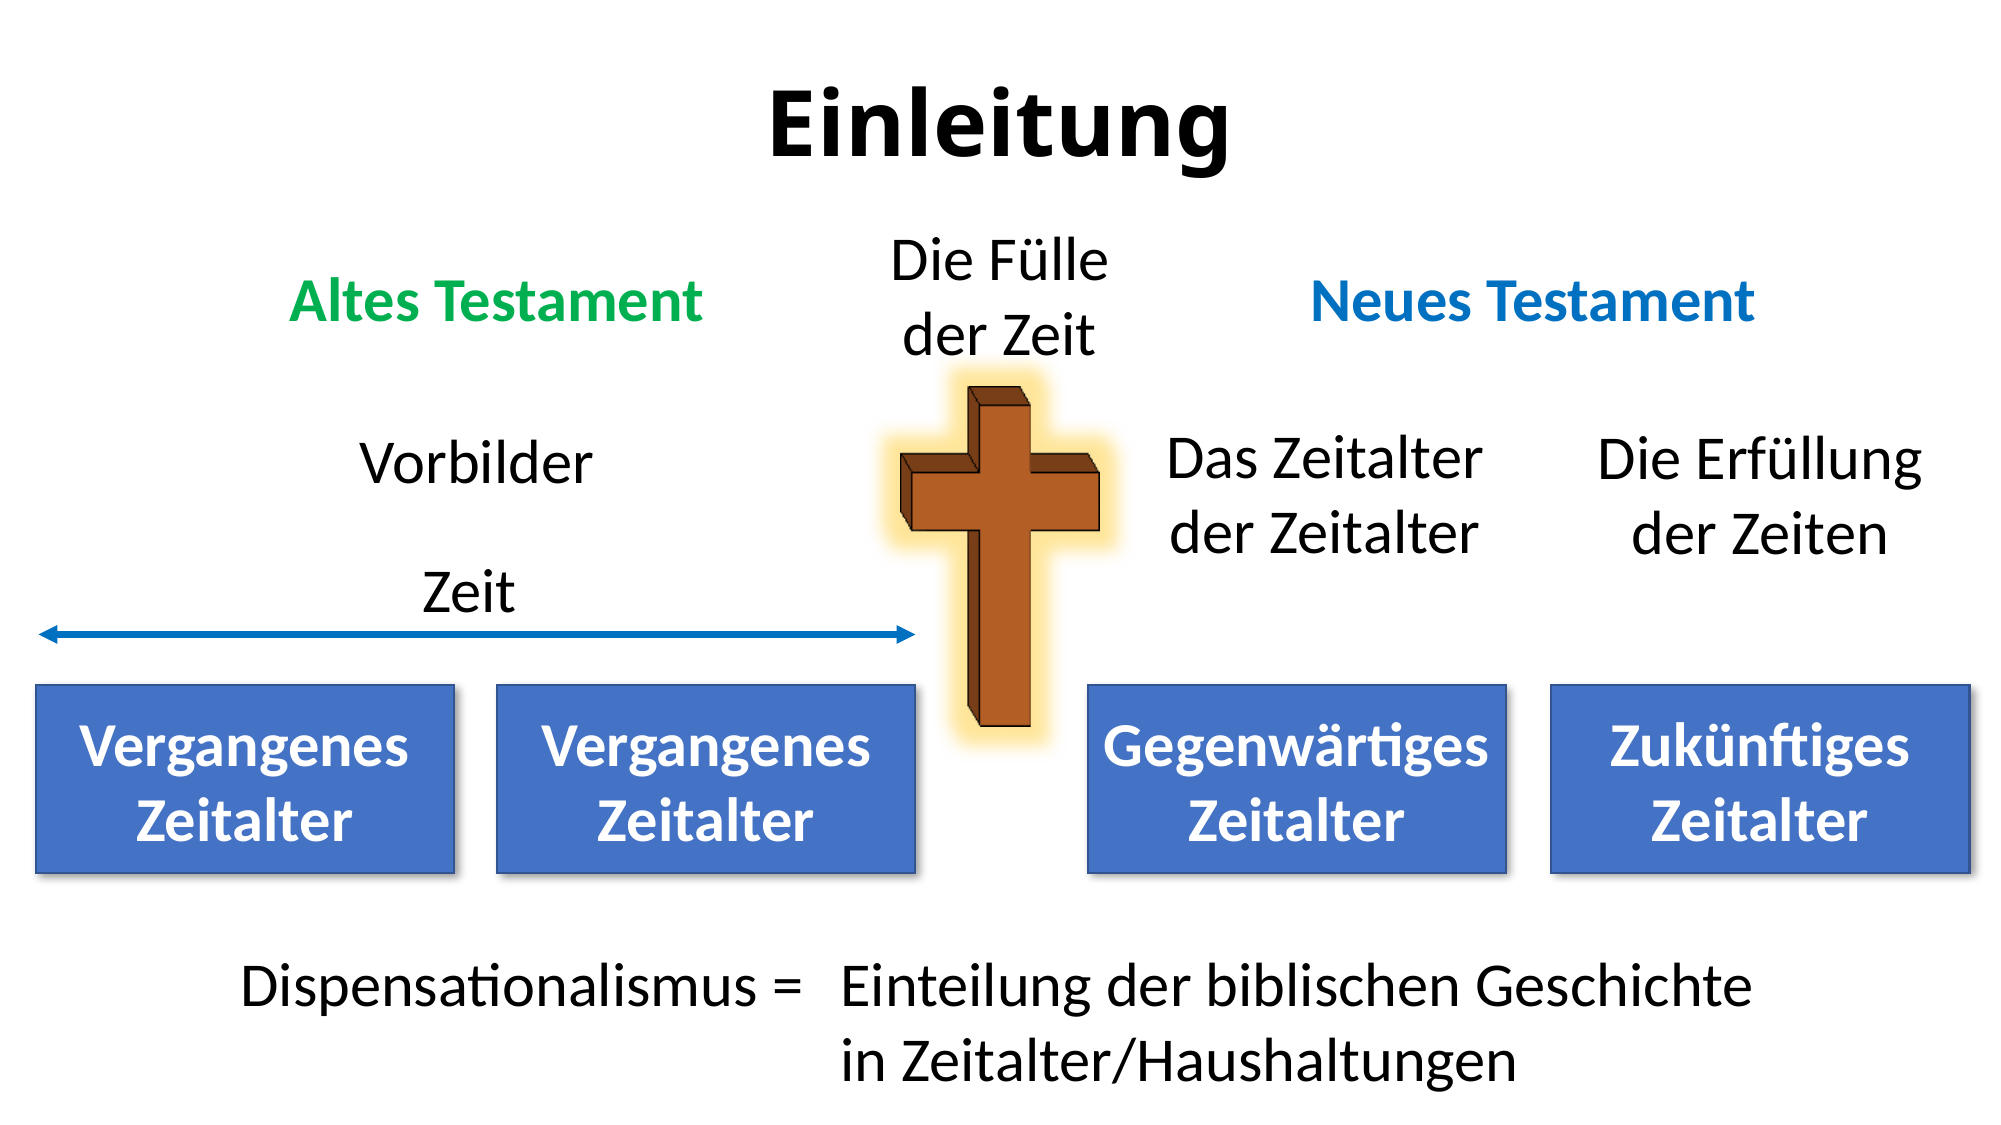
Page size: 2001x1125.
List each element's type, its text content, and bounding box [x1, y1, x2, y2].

text_box Das Zeitalter der Zeitalter [1136, 408, 1514, 574]
text_box Vergangenes Zeitalter [496, 684, 916, 874]
text_box Vergangenes Zeitalter [35, 684, 455, 874]
title Einleitung [137, 59, 1863, 194]
text_box Neues Testament [1295, 251, 1772, 341]
text_box Zeit [407, 542, 532, 633]
text_box Die Erfüllung der Zeiten [1578, 409, 1943, 574]
text_box Zukünftiges Zeitalter [1550, 684, 1971, 874]
text_box Vorbilder [345, 413, 609, 504]
text_box Gegenwärtiges Zeitalter [1087, 684, 1507, 874]
text_box Dispensationalismus = Einteilung der biblischen Geschichte in Zeitalter/Haushaltungen [225, 936, 1775, 1101]
text_box Altes Testament [275, 251, 720, 341]
text_box Die Fülle der Zeit [845, 210, 1155, 376]
picture [900, 386, 1100, 727]
